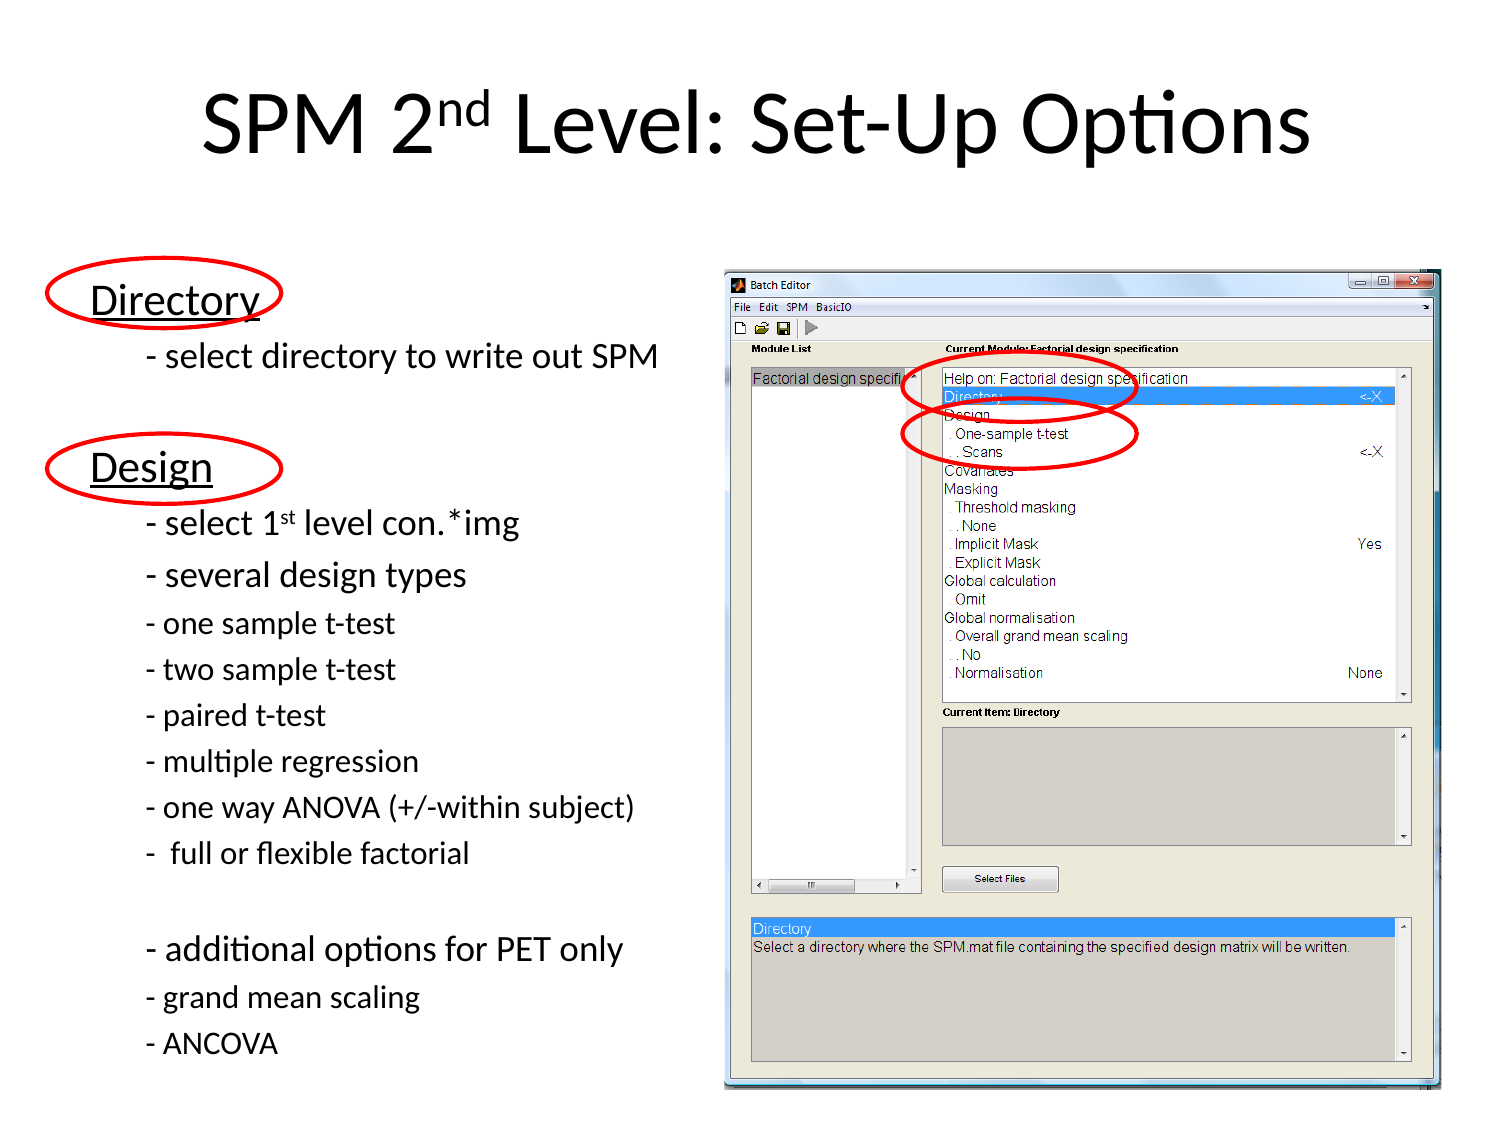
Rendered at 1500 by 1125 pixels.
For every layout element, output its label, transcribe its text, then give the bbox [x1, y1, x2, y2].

list Directory - select directory to write out SPM Design - select 1st level con.*img - several design types - one sample t-test - two sample t-test - paired t-test - multiple regression - one way ANOVA (+/-within subject) - full or flexible factorial - additional options for PET only - grand mean scaling - ANCOVA [75, 512, 738, 1102]
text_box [46, 398, 1137, 505]
title SPM 2nd Level: Set-Up Options [82, 23, 1432, 211]
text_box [46, 257, 1137, 397]
picture [724, 269, 1442, 1091]
